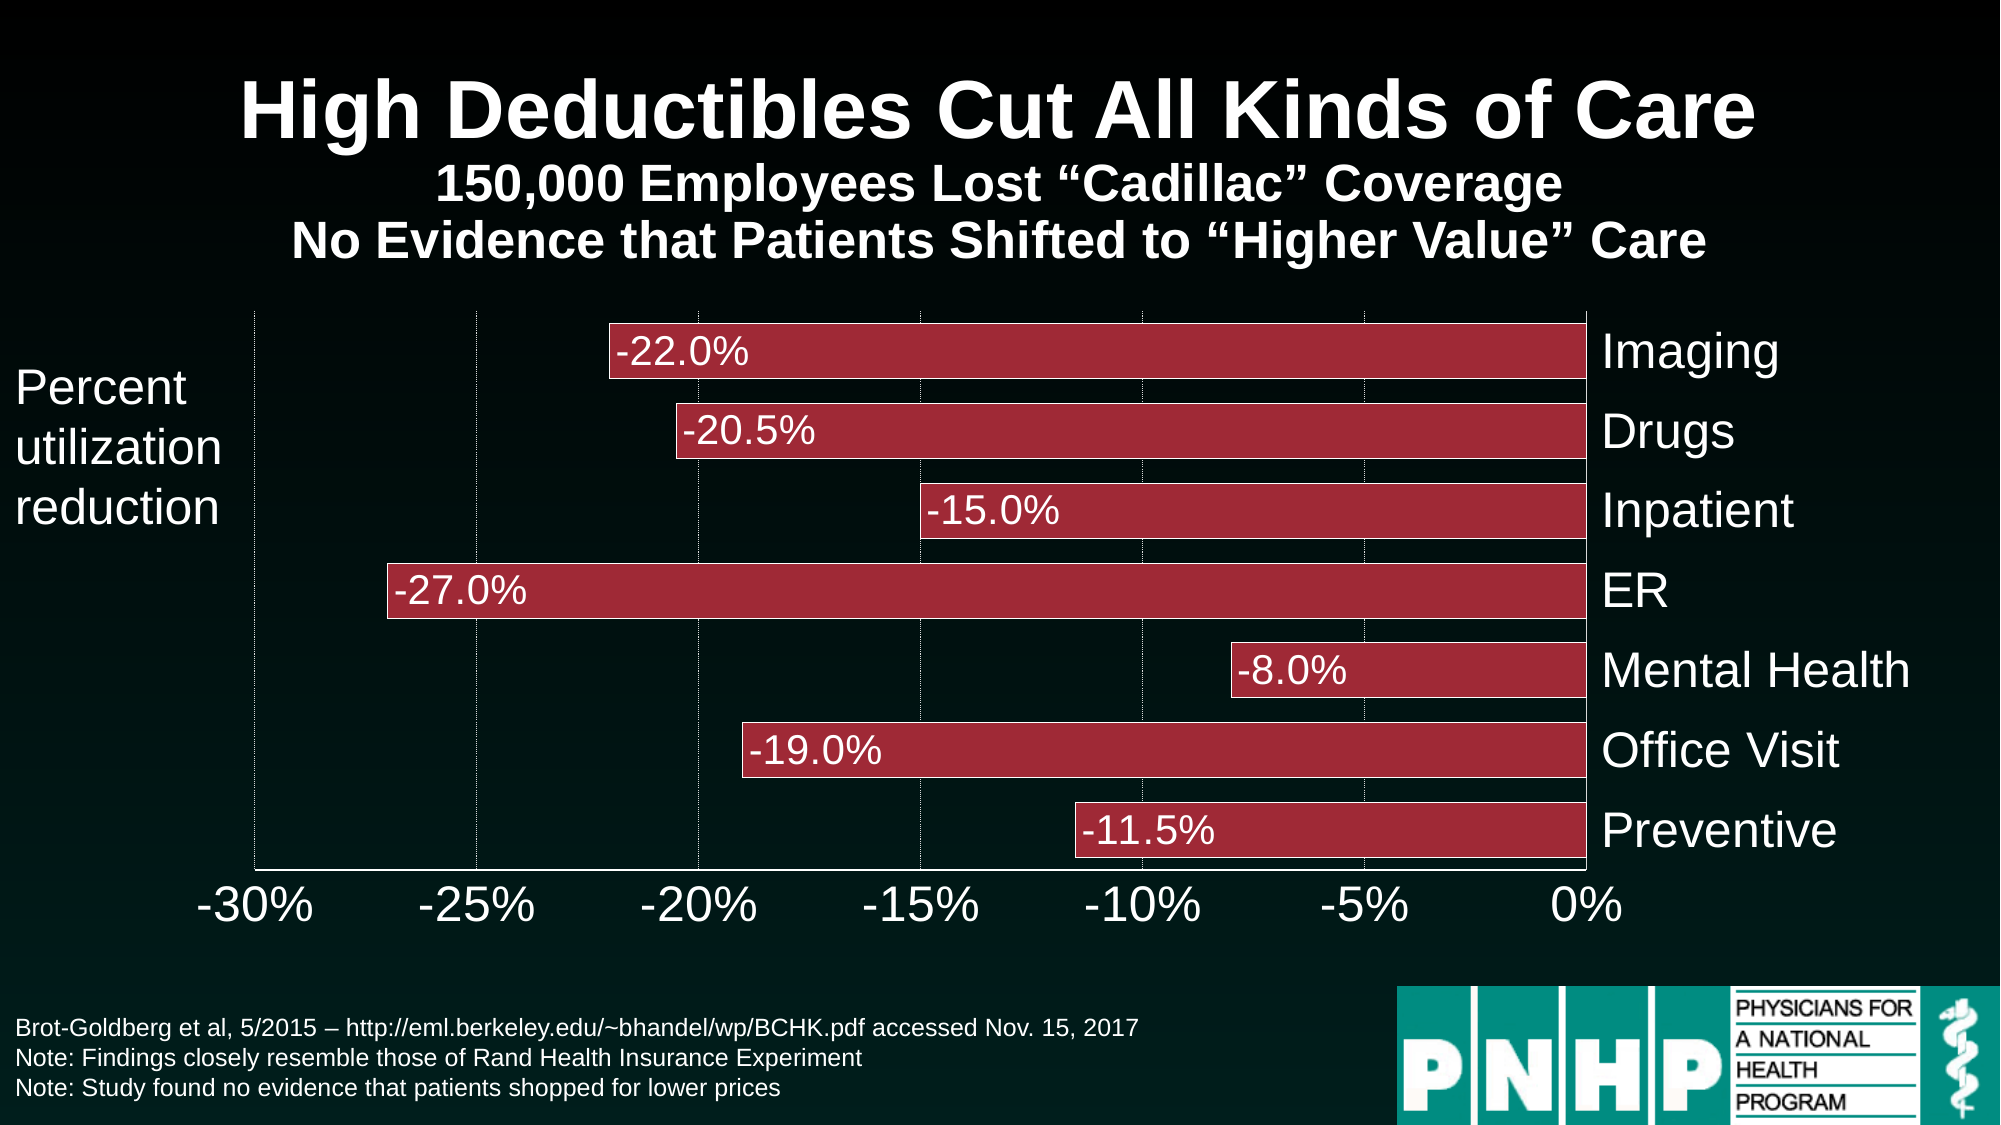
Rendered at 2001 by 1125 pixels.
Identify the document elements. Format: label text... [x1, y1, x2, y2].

chart [160, 298, 1948, 946]
title High Deductibles Cut All Kinds of Care 150,000 Employees Lost “Cadillac” Coverage No Evidence that Patients Shifted to “Higher Value” Care [137, 59, 1863, 278]
text_box Percent utilization reduction [0, 347, 160, 542]
list Brot-Goldberg et al, 5/2015 – http://eml.berkeley.edu/~bhandel/wp/BCHK.pdf accessed Nov. 15, 2017 Note: Findings closely resemble those of Rand Health Insurance Experiment Note: Study found no evidence that patients shopped for lower prices [0, 986, 1350, 1125]
picture [1397, 986, 2000, 1125]
